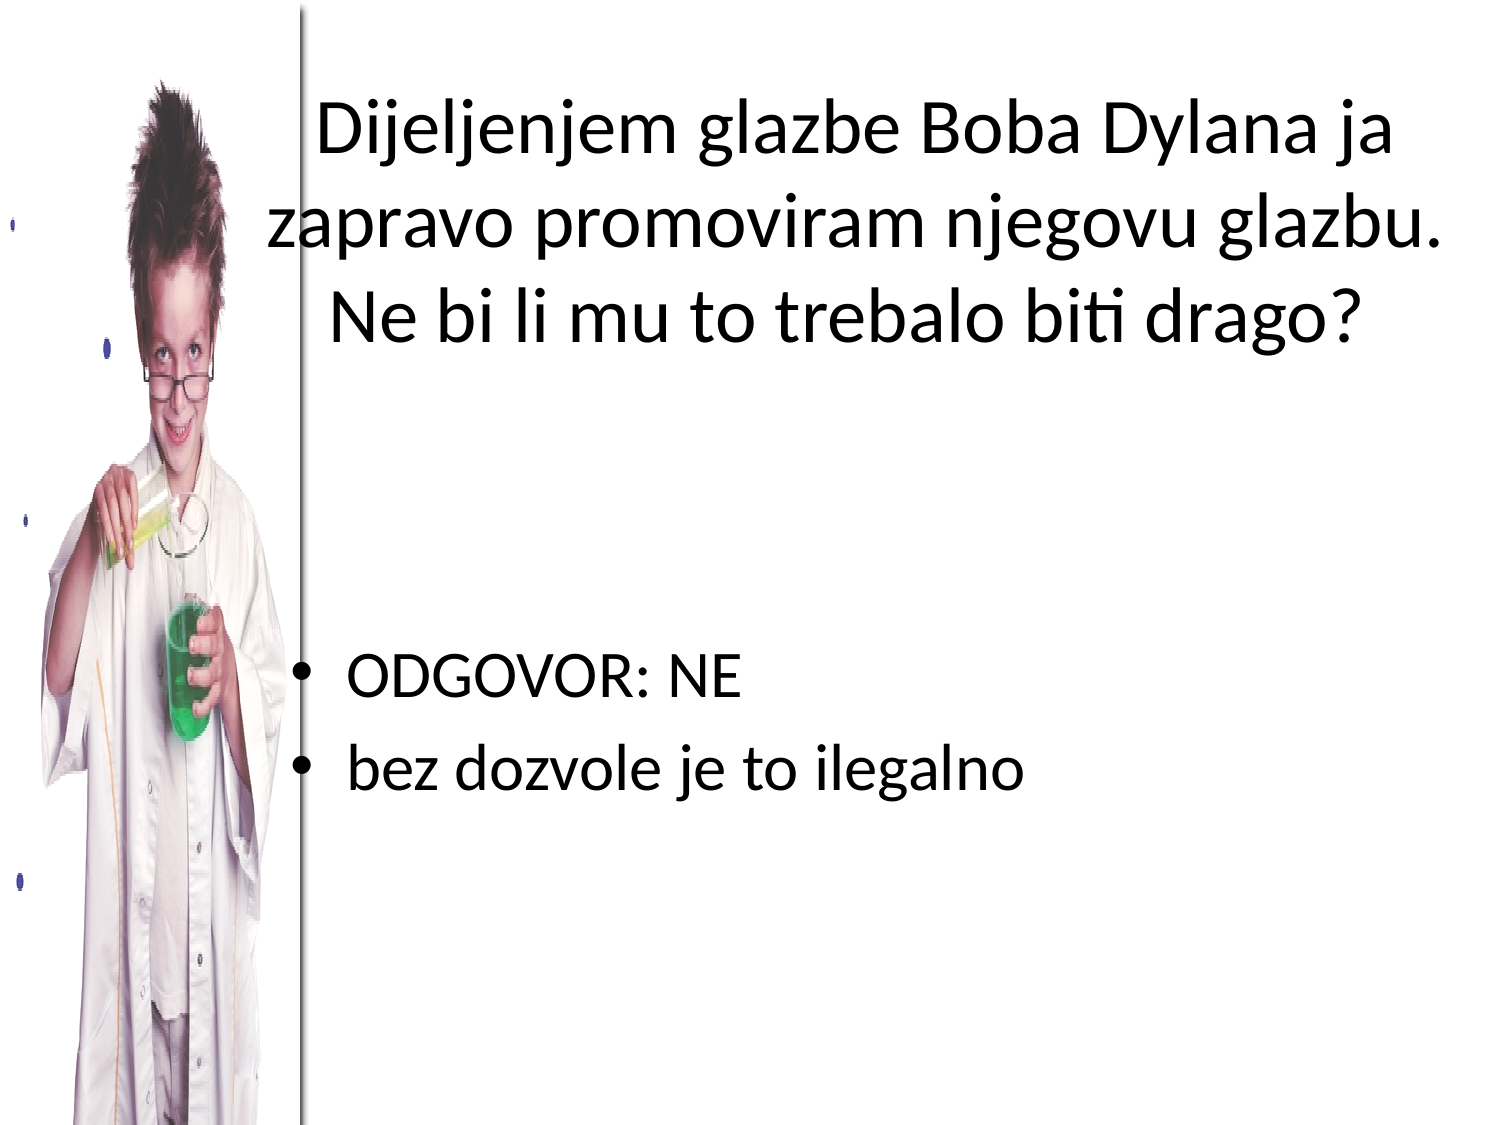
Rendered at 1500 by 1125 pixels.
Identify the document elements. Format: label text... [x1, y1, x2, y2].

list ODGOVOR: NE bez dozvole je to ilegalno [304, 249, 1463, 1088]
title Dijeljenjem glazbe Boba Dylana ja zapravo promoviram njegovu glazbu. Ne bi li mu to trebalo biti drago? [304, 45, 1475, 388]
picture [0, 0, 301, 1125]
